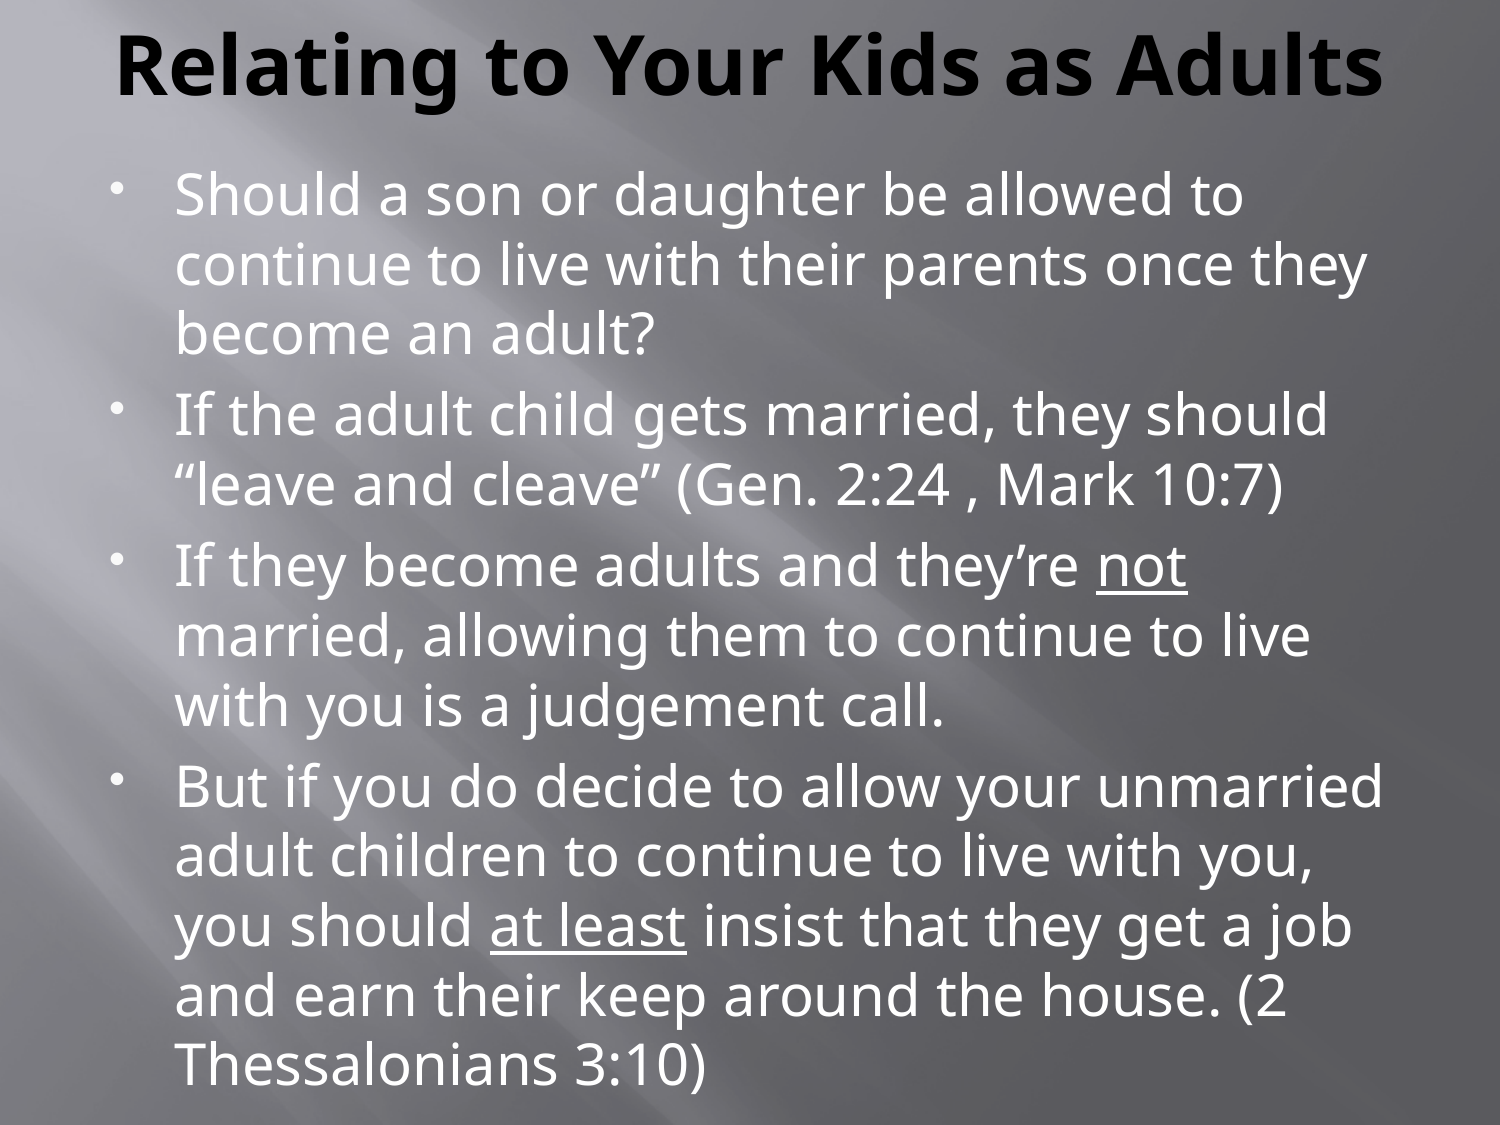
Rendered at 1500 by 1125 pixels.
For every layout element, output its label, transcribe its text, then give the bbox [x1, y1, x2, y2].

title Relating to Your Kids as Adults [0, 0, 1500, 125]
list Should a son or daughter be allowed to continue to live with their parents once they become an adult? If the adult child gets married, they should “leave and cleave” (Gen. 2:24 , Mark 10:7) If they become adults and they’re not married, allowing them to continue to live with you is a judgement call. But if you do decide to allow your unmarried adult children to continue to live with you, you should at least insist that they get a job and earn their keep around the house. (2 Thessalonians 3:10) [75, 149, 1425, 1125]
